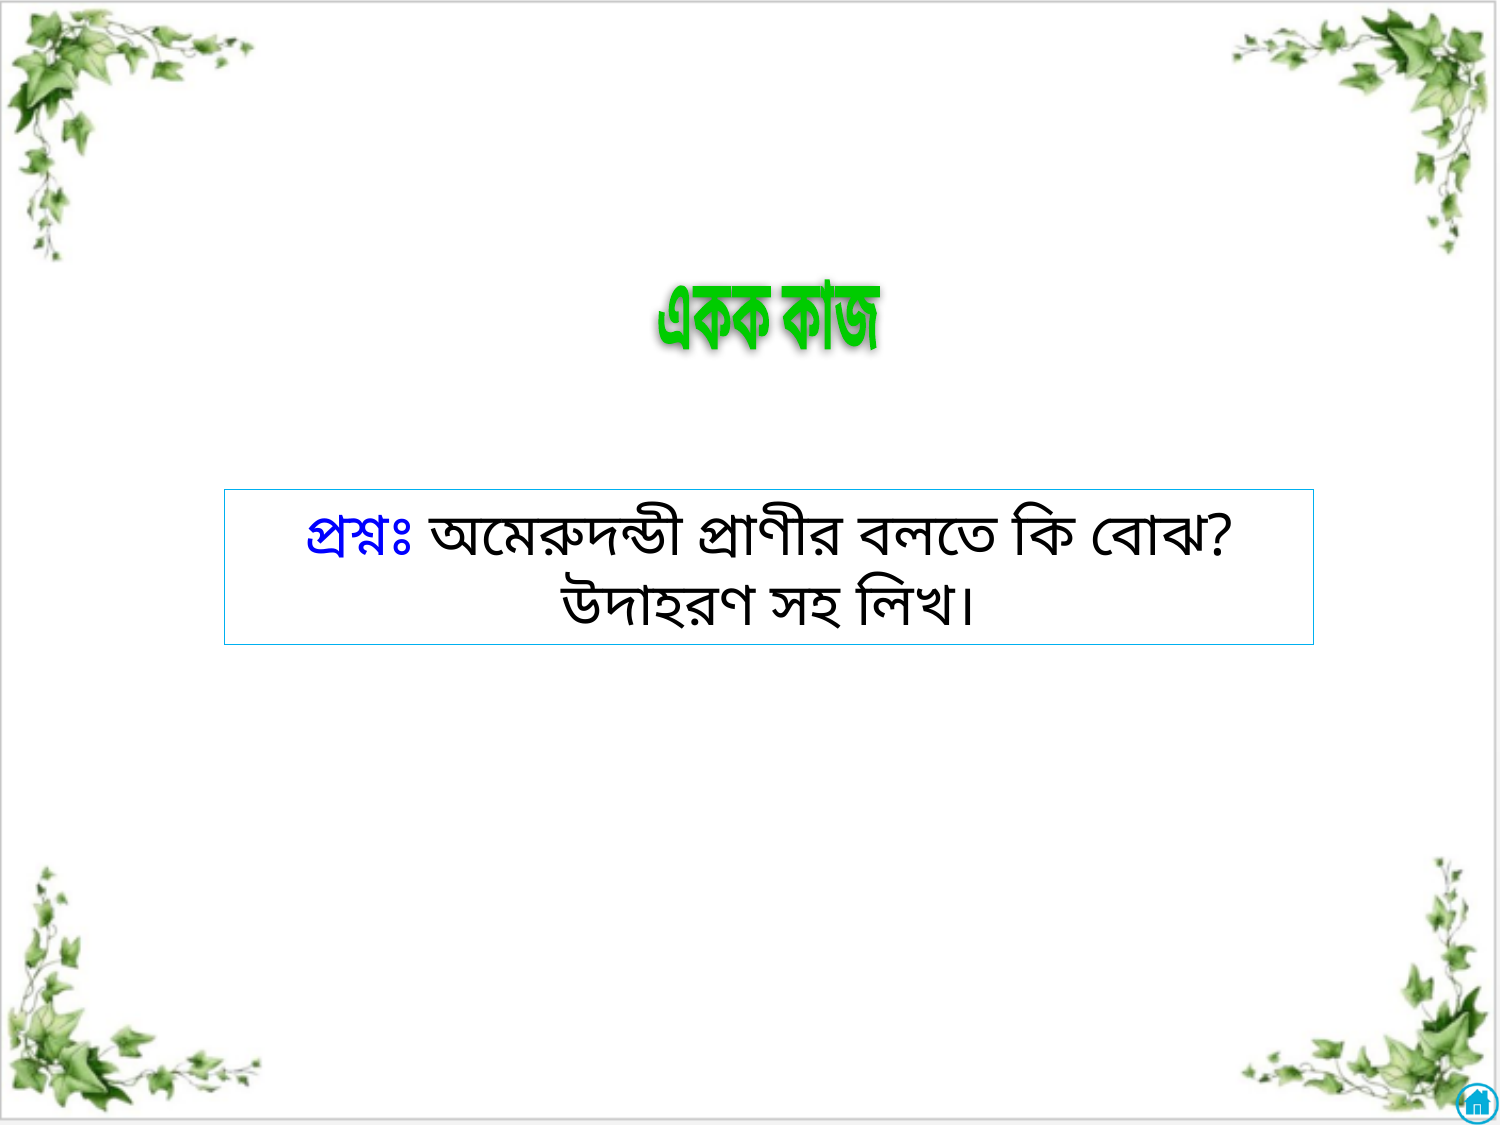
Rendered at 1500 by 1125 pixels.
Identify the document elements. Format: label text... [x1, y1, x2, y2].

text_box প্রশ্নঃ অমেরুদন্ডী প্রাণীর বলতে কি বোঝ? উদাহরণ সহ লিখ। [224, 489, 1314, 645]
picture [0, 0, 1500, 1125]
picture [1459, 1086, 1496, 1122]
